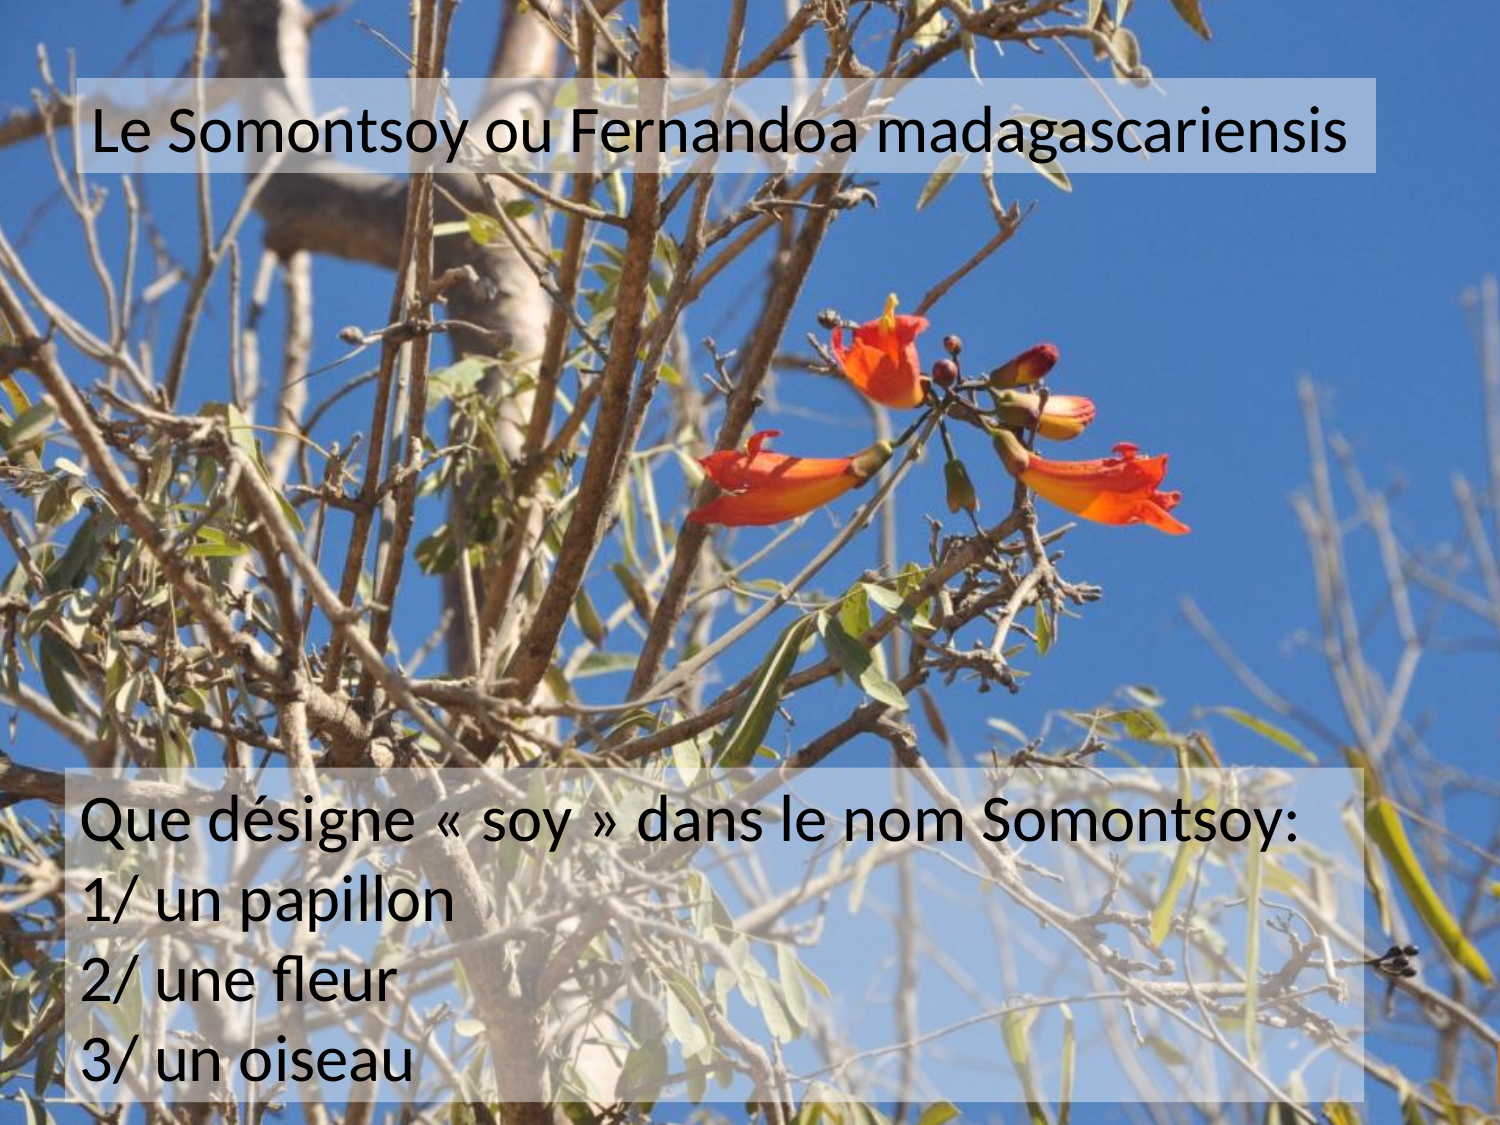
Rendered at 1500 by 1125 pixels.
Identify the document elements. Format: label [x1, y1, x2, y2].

list [0, 0, 1500, 1125]
